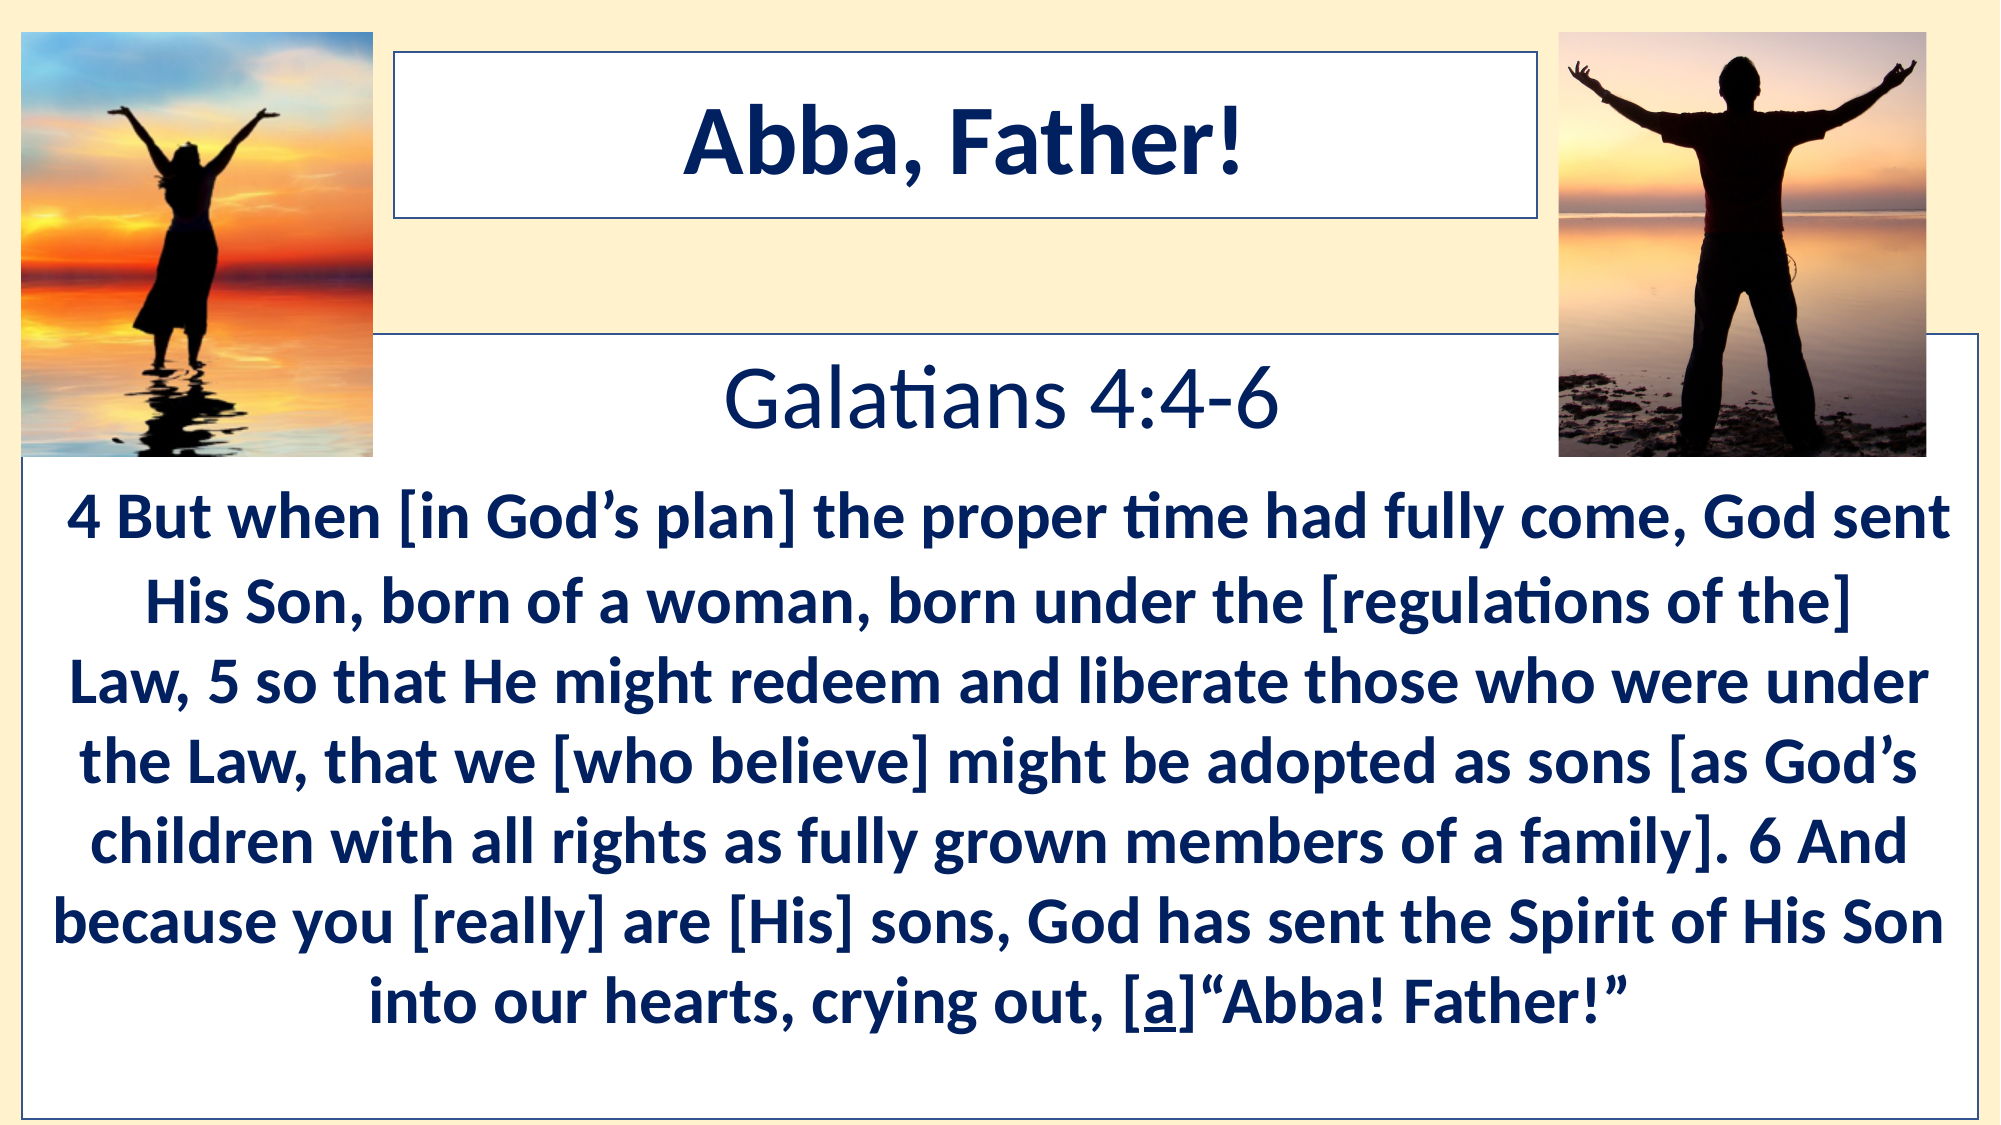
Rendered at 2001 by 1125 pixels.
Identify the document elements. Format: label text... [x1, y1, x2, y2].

picture [1558, 32, 1927, 457]
picture [21, 32, 373, 457]
text_box Galatians 4:4-6 4 But when [in God’s plan] the proper time had fully come, God sent His Son, born of a woman, born under the [regulations of the] Law, 5 so that He might redeem and liberate those who were under the Law, that we [who believe] might be adopted as sons [as God’s children with all rights as fully grown members of a family]. 6 And because you [really] are [His] sons, God has sent the Spirit of His Son into our hearts, crying out, [a]“Abba! Father!” [21, 333, 1979, 1120]
text_box Abba, Father! [393, 51, 1538, 219]
